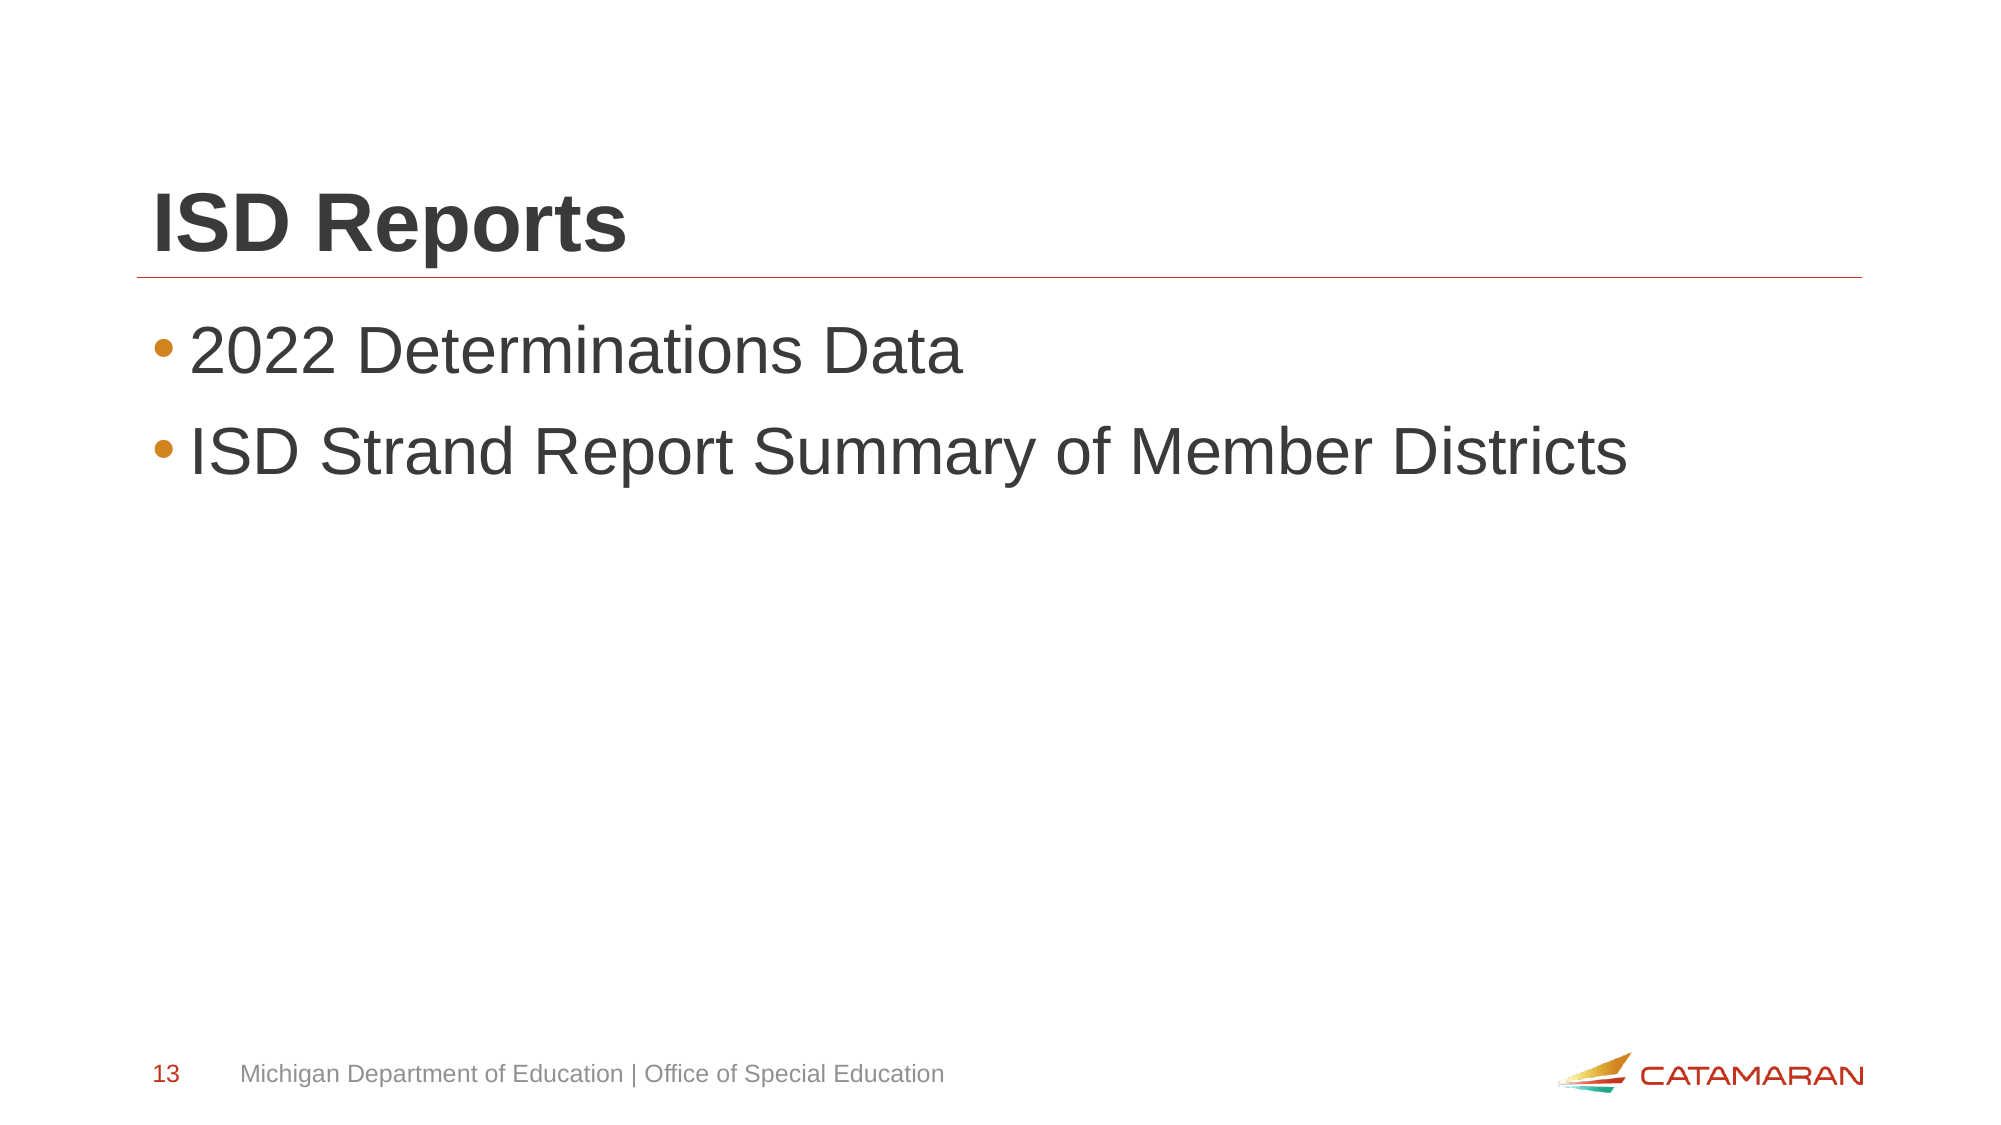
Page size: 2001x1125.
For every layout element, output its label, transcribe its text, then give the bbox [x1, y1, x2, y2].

title ISD Reports [137, 59, 1863, 278]
list 2022 Determinations Data ISD Strand Report Summary of Member Districts [137, 299, 1863, 1016]
picture [1557, 1052, 1863, 1093]
slide_number 13 [137, 1042, 205, 1103]
footer Michigan Department of Education | Office of Special Education [225, 1042, 1484, 1103]
